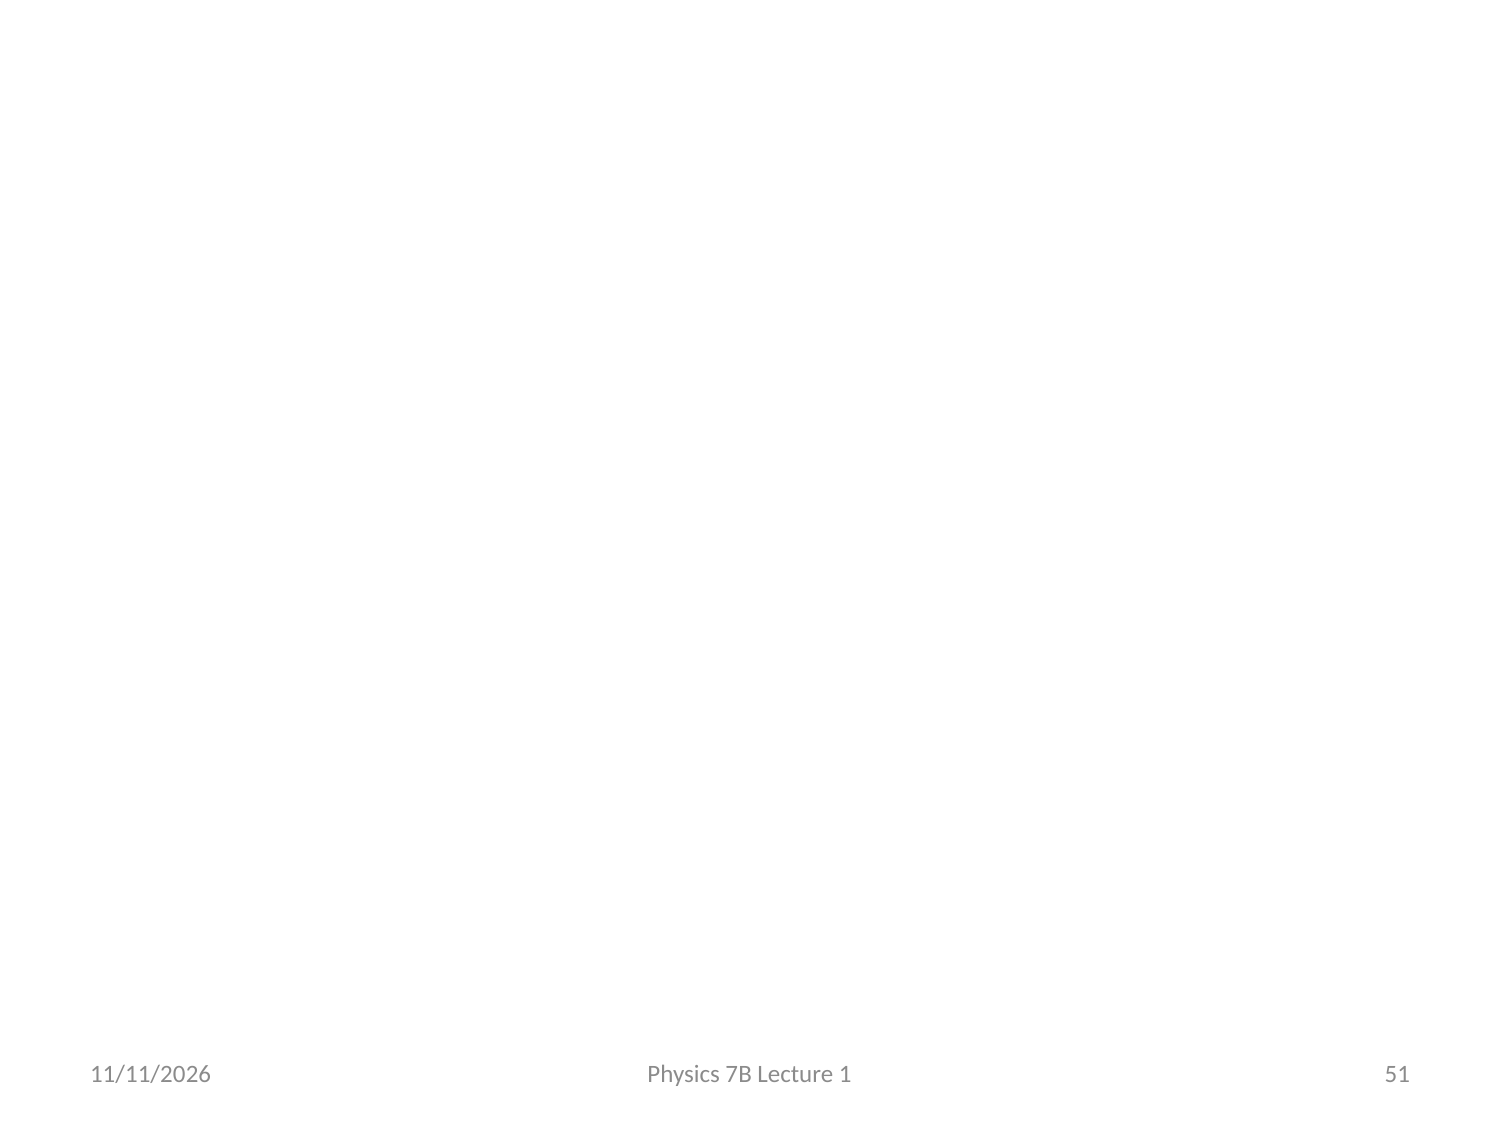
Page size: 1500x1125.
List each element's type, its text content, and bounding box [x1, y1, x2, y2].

footer Physics 7B Lecture 1 [512, 1042, 988, 1103]
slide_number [75, 1042, 425, 1103]
slide_number 51 [1074, 1042, 1425, 1103]
